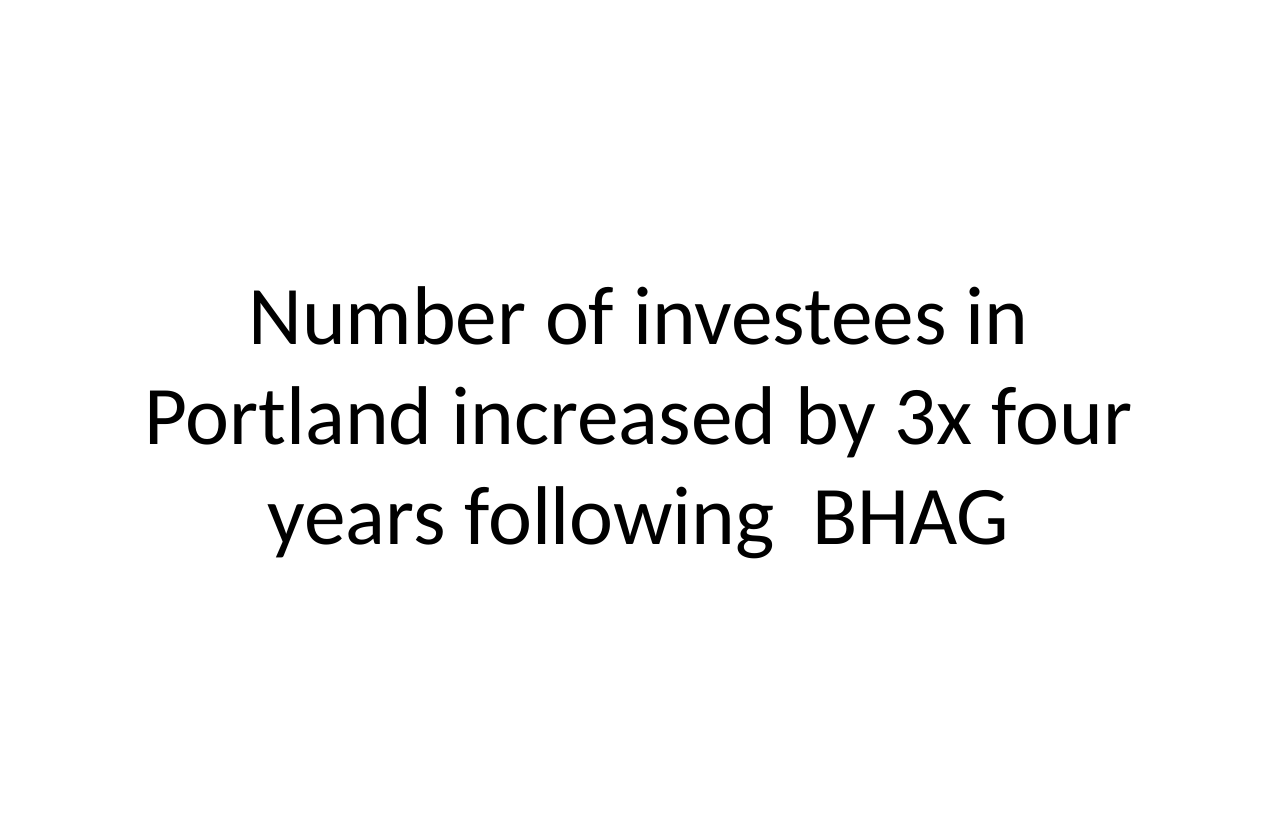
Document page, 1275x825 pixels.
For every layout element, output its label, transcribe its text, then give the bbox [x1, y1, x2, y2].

text_box Number of investees in Portland increased by 3x four years following BHAG [86, 256, 1191, 567]
